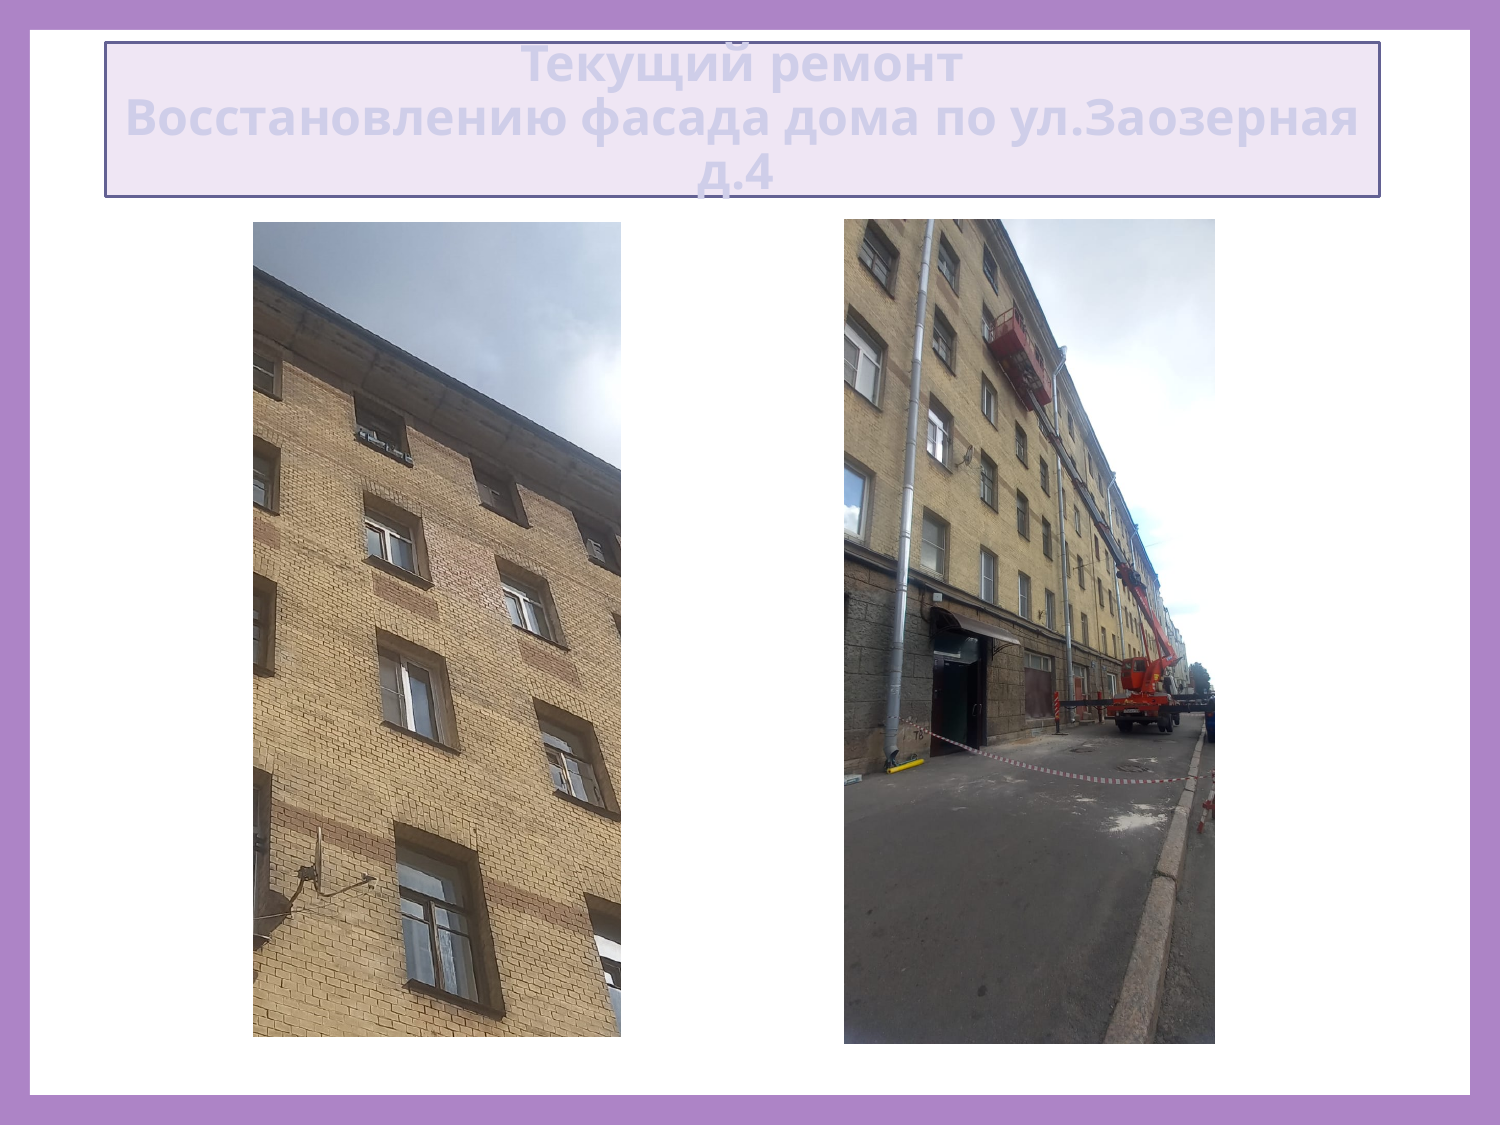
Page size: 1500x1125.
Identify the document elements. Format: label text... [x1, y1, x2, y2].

title Текущий ремонт Восстановлению фасада дома по ул.Заозерная д.4 [104, 41, 1381, 198]
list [253, 222, 621, 1037]
picture [844, 219, 1215, 1044]
